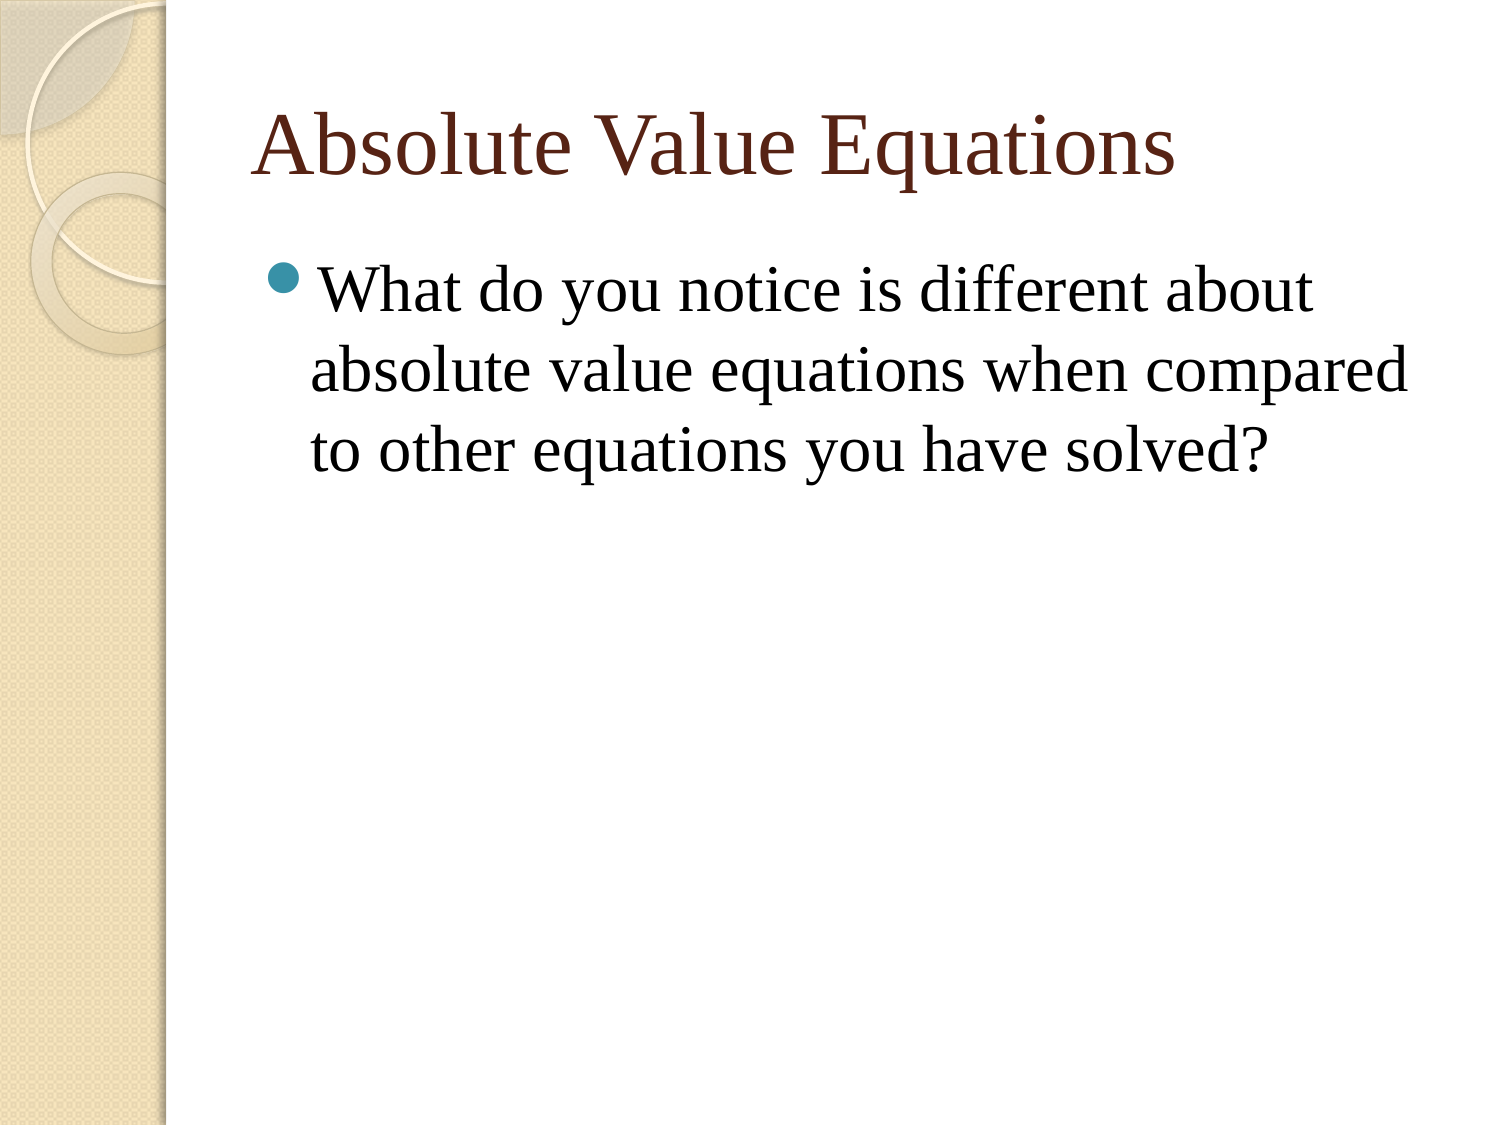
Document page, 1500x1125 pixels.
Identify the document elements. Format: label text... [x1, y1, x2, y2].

title Absolute Value Equations [235, 45, 1466, 233]
list What do you notice is different about absolute value equations when compared to other equations you have solved? [235, 237, 1466, 1025]
